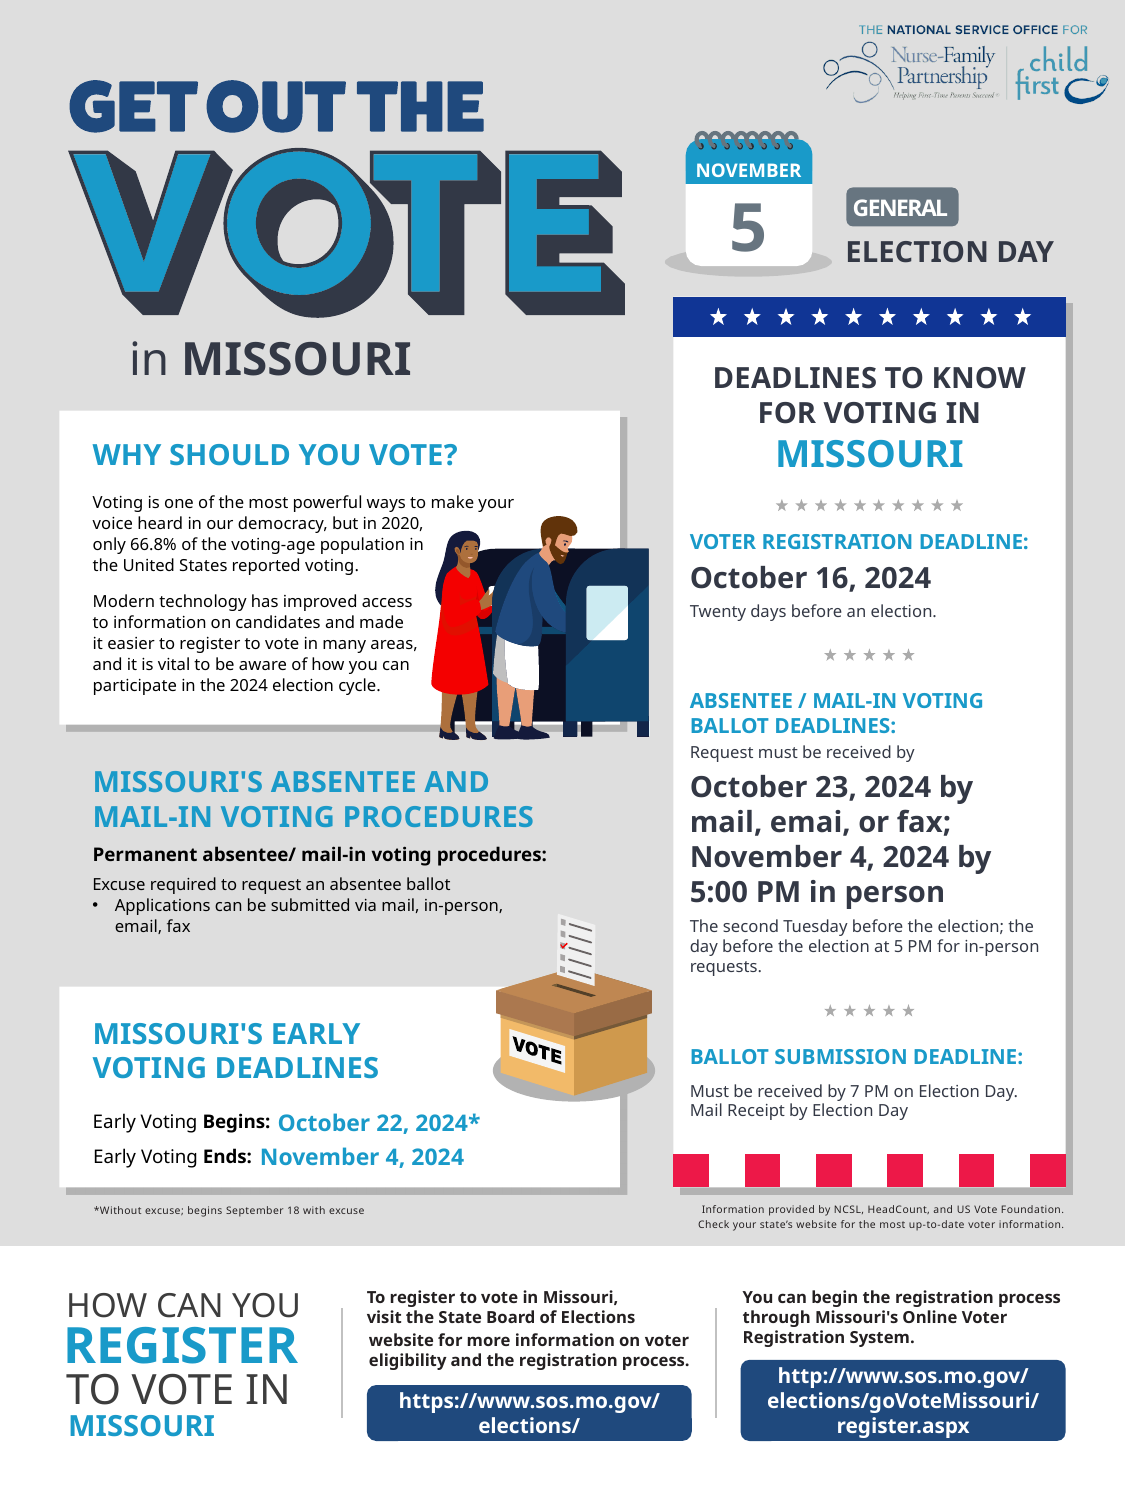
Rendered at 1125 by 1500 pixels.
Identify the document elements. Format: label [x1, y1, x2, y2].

text_box [356, 81, 399, 132]
text_box [740, 1284, 1066, 1347]
text_box [671, 295, 1068, 1189]
text_box [63, 1283, 318, 1449]
text_box [740, 1359, 1066, 1442]
text_box [844, 185, 961, 229]
text_box [69, 80, 115, 133]
text_box [119, 81, 156, 132]
text_box [91, 1203, 470, 1217]
text_box [845, 233, 1066, 269]
text_box [304, 81, 346, 132]
text_box [687, 1203, 1066, 1231]
text_box [262, 81, 303, 133]
picture [810, 12, 1122, 117]
text_box [92, 841, 568, 866]
text_box [57, 873, 656, 1189]
text_box [447, 81, 484, 132]
text_box [400, 81, 443, 132]
text_box [369, 150, 502, 316]
text_box [129, 329, 412, 385]
text_box [68, 150, 233, 316]
text_box [57, 409, 650, 741]
text_box [156, 81, 199, 132]
text_box [206, 80, 259, 133]
text_box [664, 130, 832, 277]
text_box [92, 762, 652, 833]
text_box [505, 150, 625, 316]
text_box [366, 1284, 696, 1370]
text_box [223, 147, 394, 318]
text_box [366, 1385, 692, 1442]
